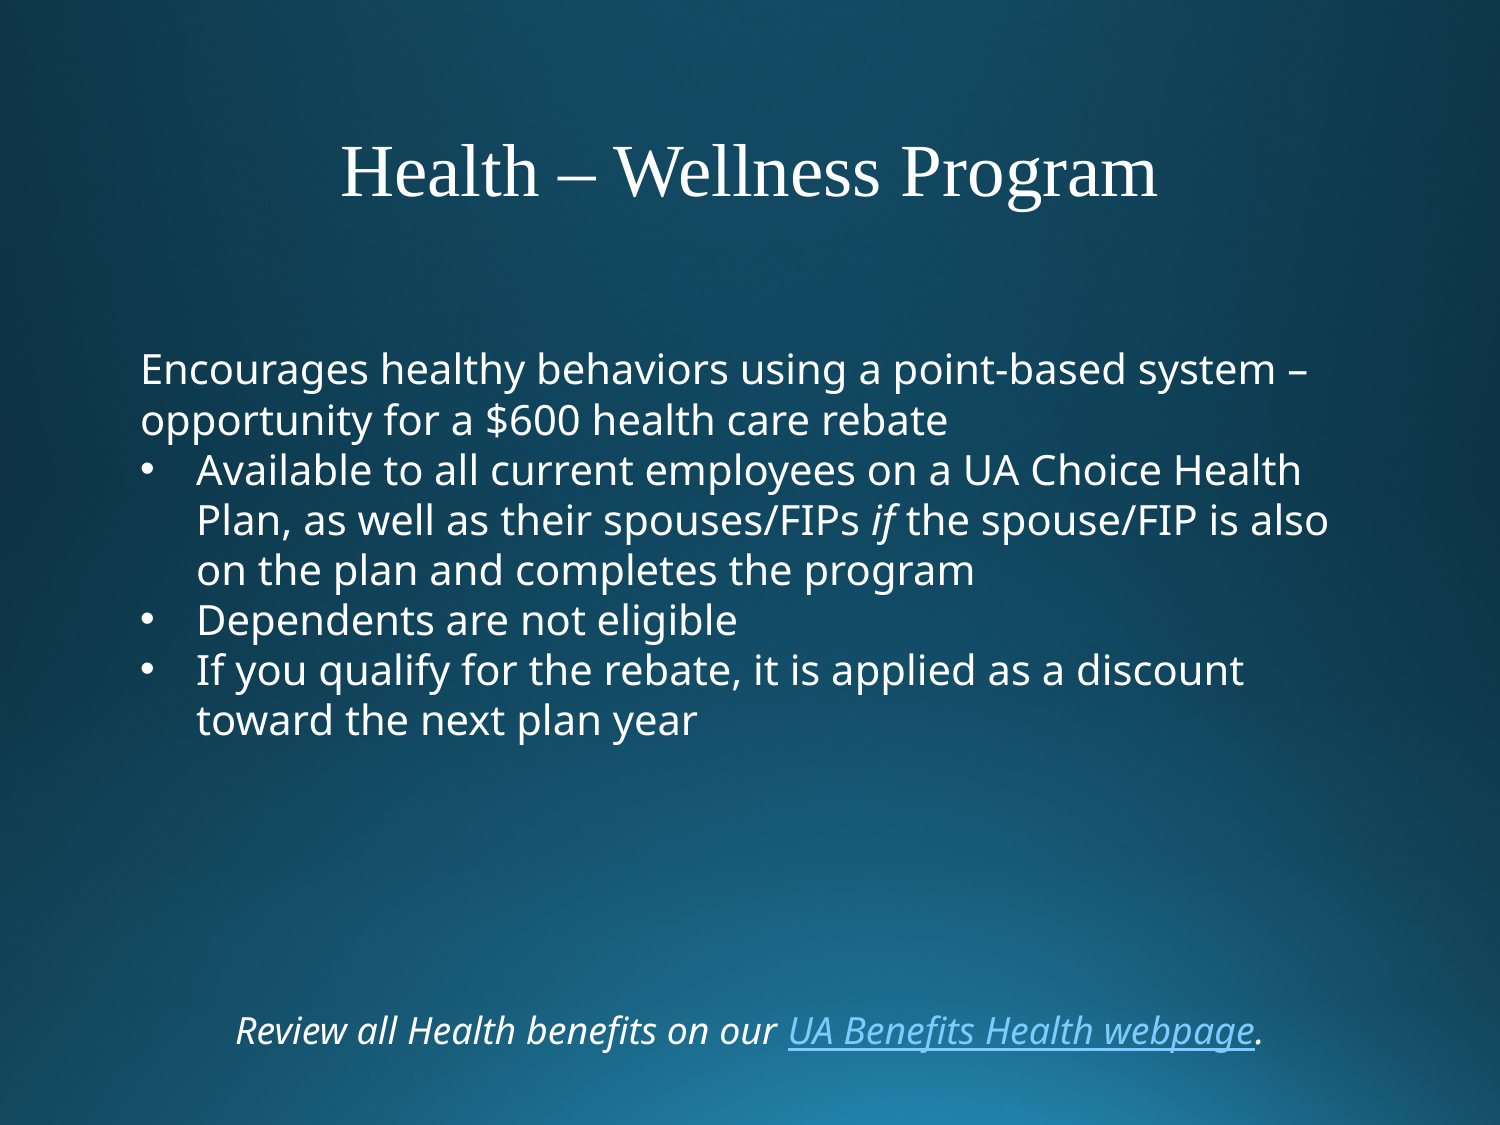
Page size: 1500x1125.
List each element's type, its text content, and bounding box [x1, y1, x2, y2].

picture [0, 0, 1500, 1125]
title Health – Wellness Program [75, 113, 1425, 234]
text_box Review all Health benefits on our UA Benefits Health webpage. [92, 1000, 1407, 1066]
text_box Encourages healthy behaviors using a point-based system – opportunity for a $600 health care rebate Available to all current employees on a UA Choice Health Plan, as well as their spouses/FIPs if the spouse/FIP is also on the plan and completes the program Dependents are not eligible If you qualify for the rebate, it is applied as a discount toward the next plan year [125, 336, 1375, 751]
